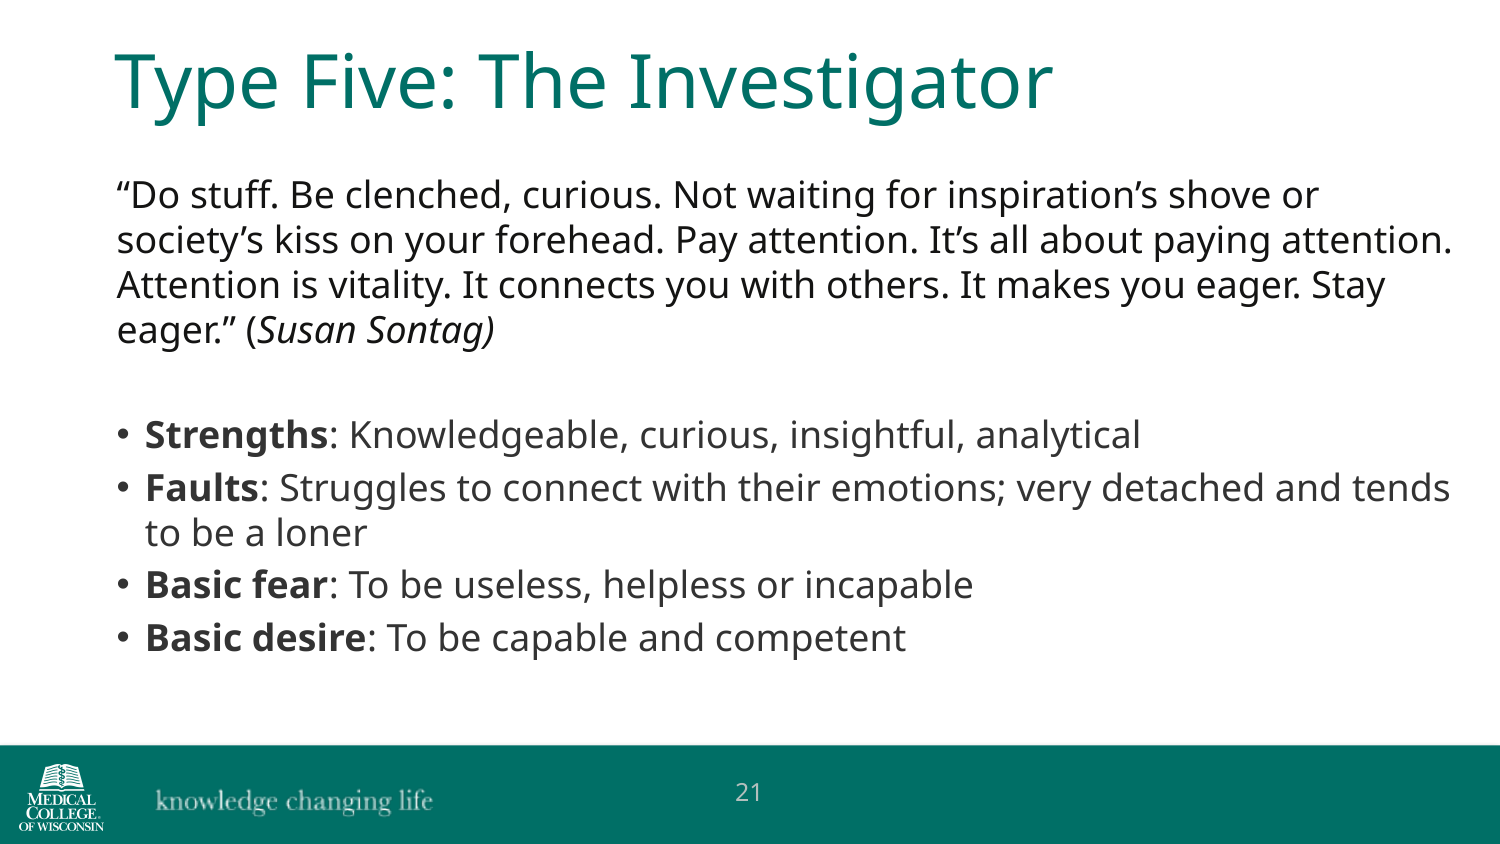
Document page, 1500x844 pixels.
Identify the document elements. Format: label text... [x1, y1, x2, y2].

list Type Five: The Investigator [99, 26, 1468, 125]
slide_number 21 [580, 770, 919, 816]
list “Do stuff. Be clenched, curious. Not waiting for inspiration’s shove or society’s kiss on your forehead. Pay attention. It’s all about paying attention. Attention is vitality. It connects you with others. It makes you eager. Stay eager.” (Susan Sontag) Strengths: Knowledgeable, curious, insightful, analytical Faults: Struggles to connect with their emotions; very detached and tends to be a loner Basic fear: To be useless, helpless or incapable Basic desire: To be capable and competent [101, 163, 1471, 698]
picture [19, 764, 104, 831]
